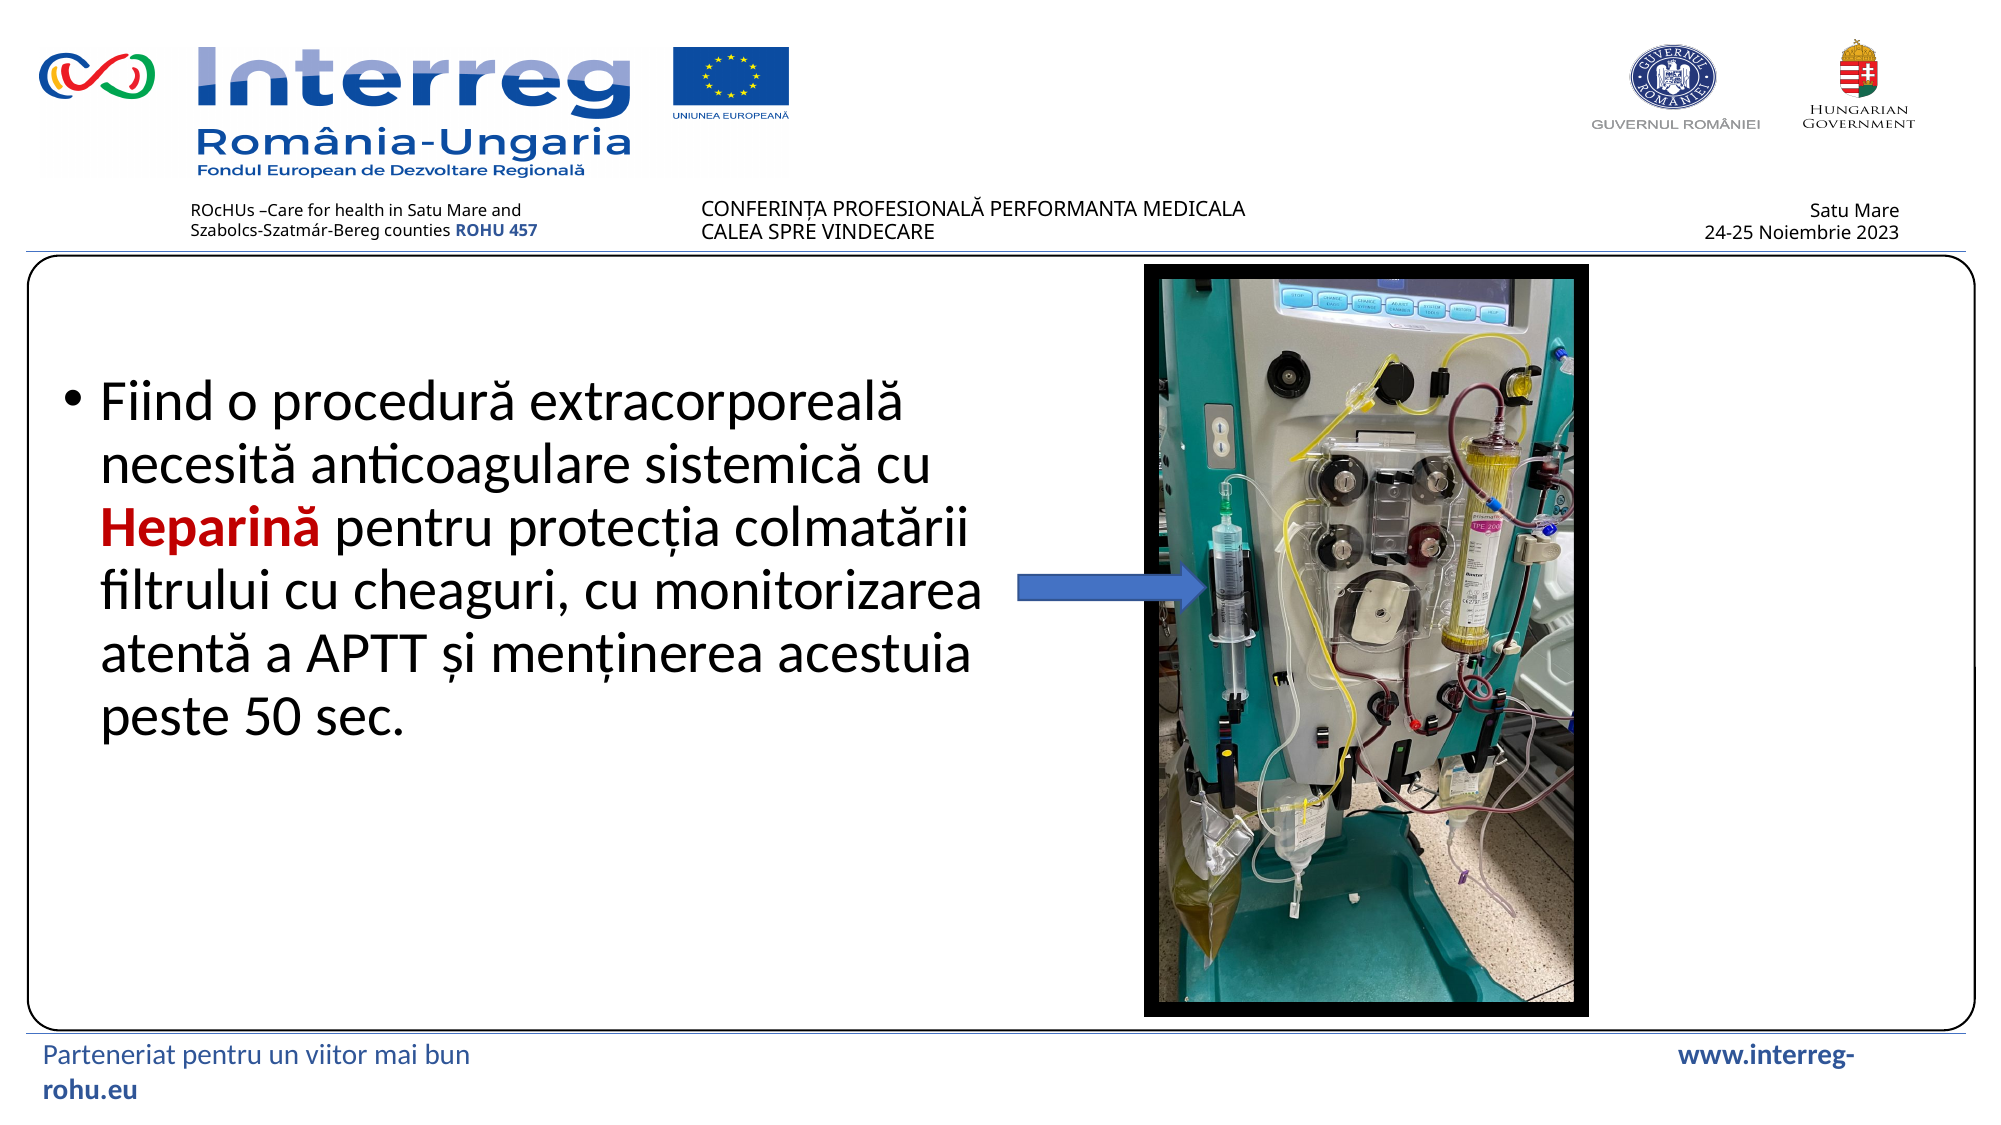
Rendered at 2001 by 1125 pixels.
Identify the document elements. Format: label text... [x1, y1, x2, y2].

picture [1592, 39, 1915, 129]
picture [39, 47, 789, 178]
picture [1158, 278, 1575, 1003]
text_box Fiind o procedură extracorporeală necesită anticoagulare sistemică cu Heparină pentru protecția colmatării filtrului cu cheaguri, cu monitorizarea atentă a APTT și menținerea acestuia peste 50 sec. [48, 362, 1113, 1100]
footer Parteneriat pentru un viitor mai bun www.interreg-rohu.eu [27, 1040, 1965, 1101]
text_box [1017, 573, 1158, 602]
